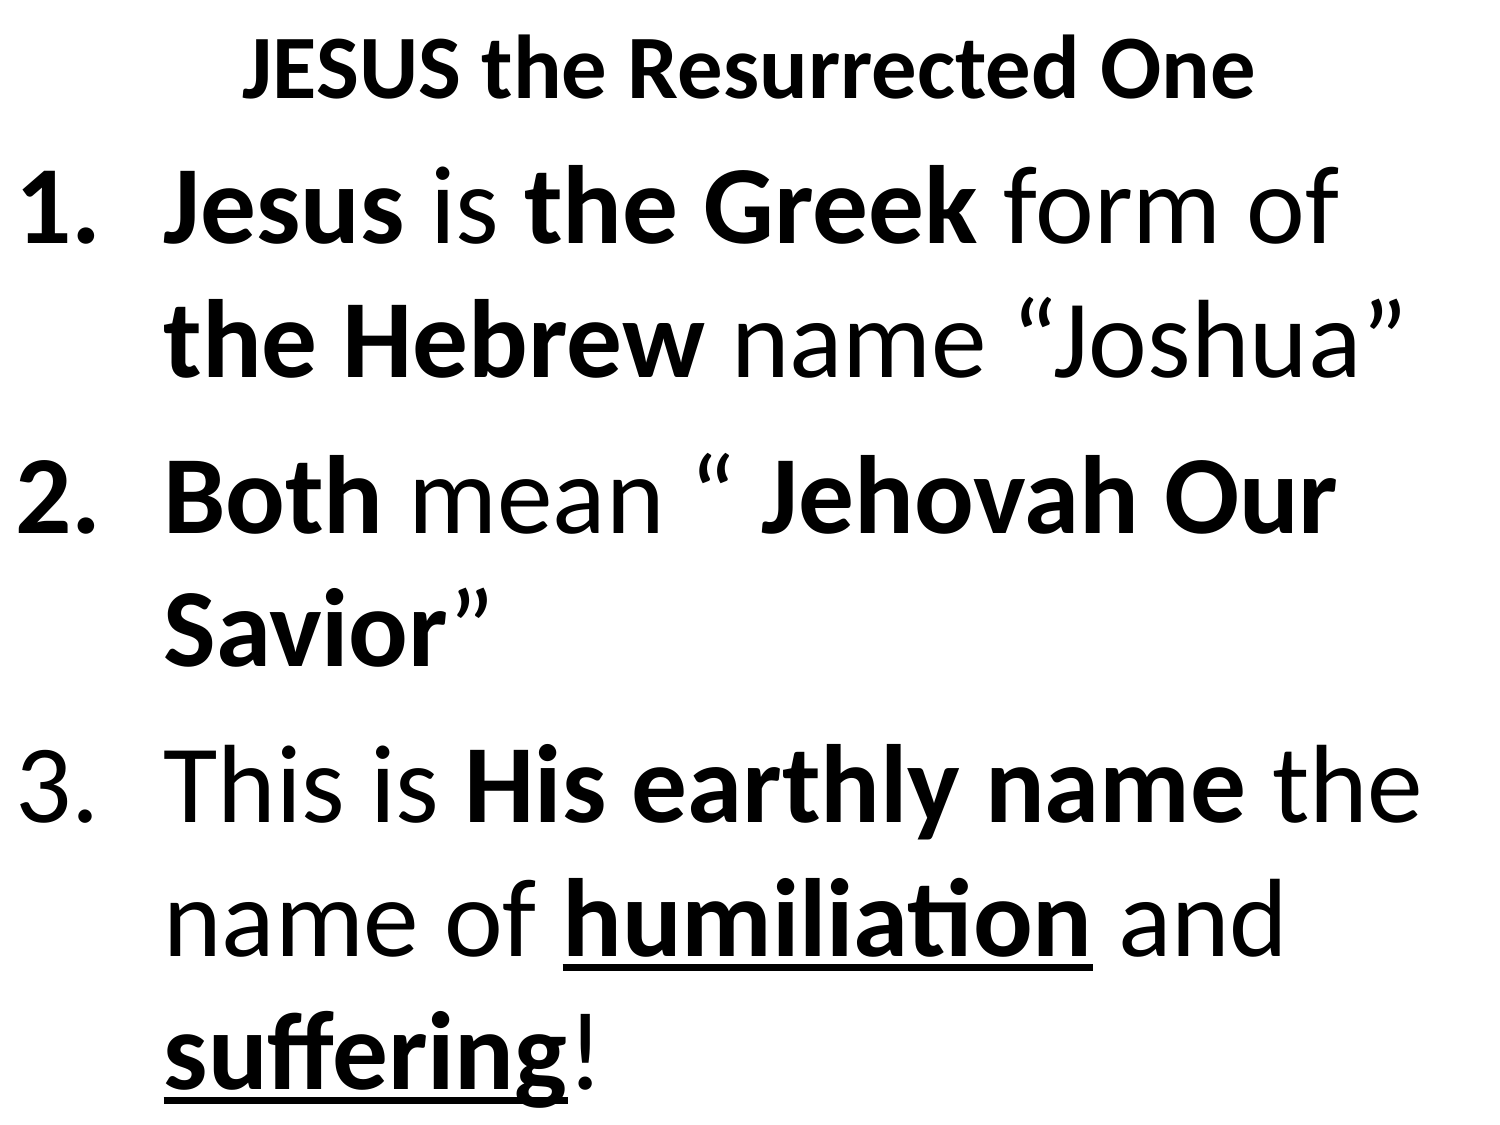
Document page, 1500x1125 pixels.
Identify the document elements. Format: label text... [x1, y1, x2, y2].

title JESUS the Resurrected One [0, 0, 1500, 125]
subtitle Jesus is the Greek form of the Hebrew name “Joshua” Both mean “ Jehovah Our Savior” This is His earthly name the name of humiliation and suffering! [0, 125, 1488, 1125]
